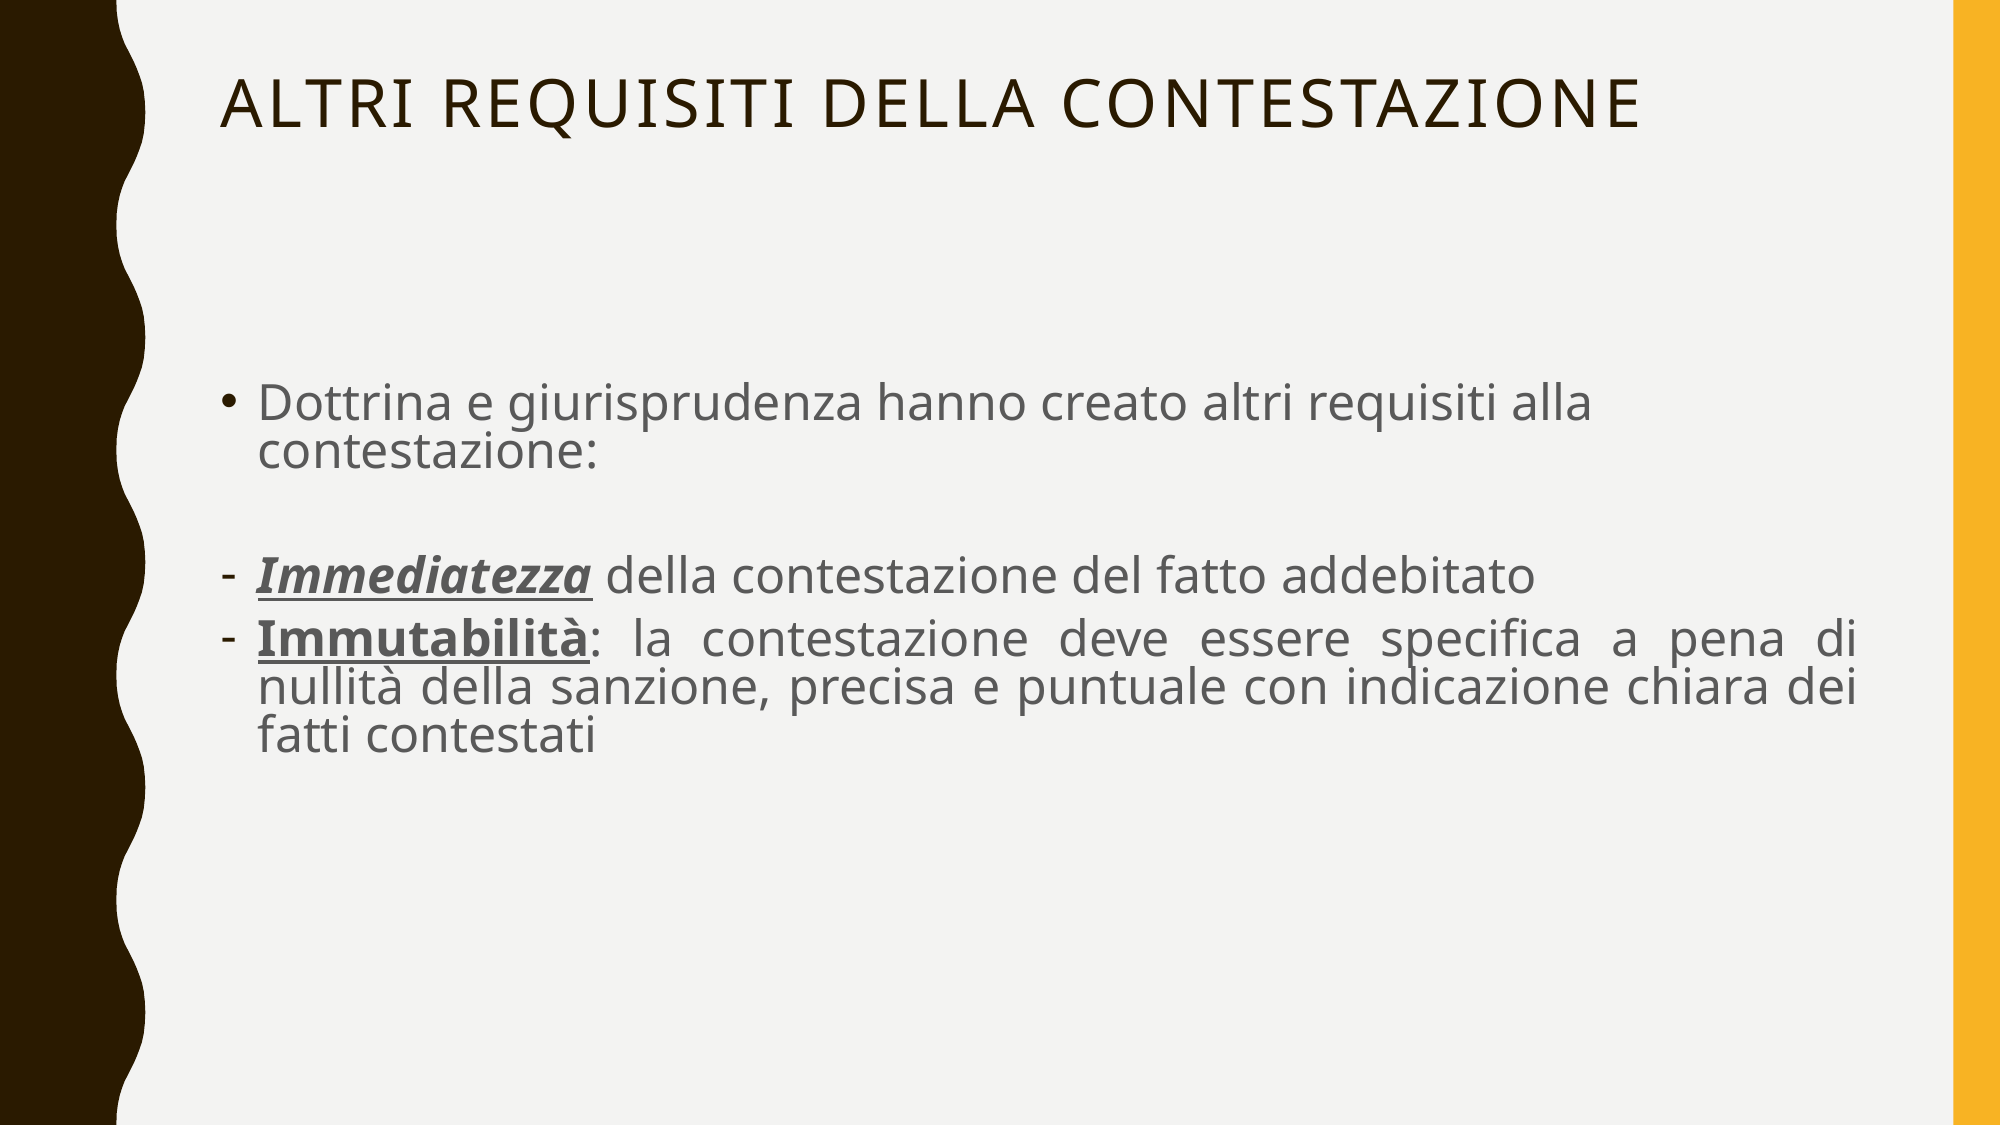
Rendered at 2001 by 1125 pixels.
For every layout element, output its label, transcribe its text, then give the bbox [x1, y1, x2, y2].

list Dottrina e giurisprudenza hanno creato altri requisiti alla contestazione: Immediatezza della contestazione del fatto addebitato Immutabilità: la contestazione deve essere specifica a pena di nullità della sanzione, precisa e puntuale con indicazione chiara dei fatti contestati [205, 375, 1875, 965]
title ALTRI REQUISITI DELLA CONTESTAZIONE [205, 62, 1875, 308]
